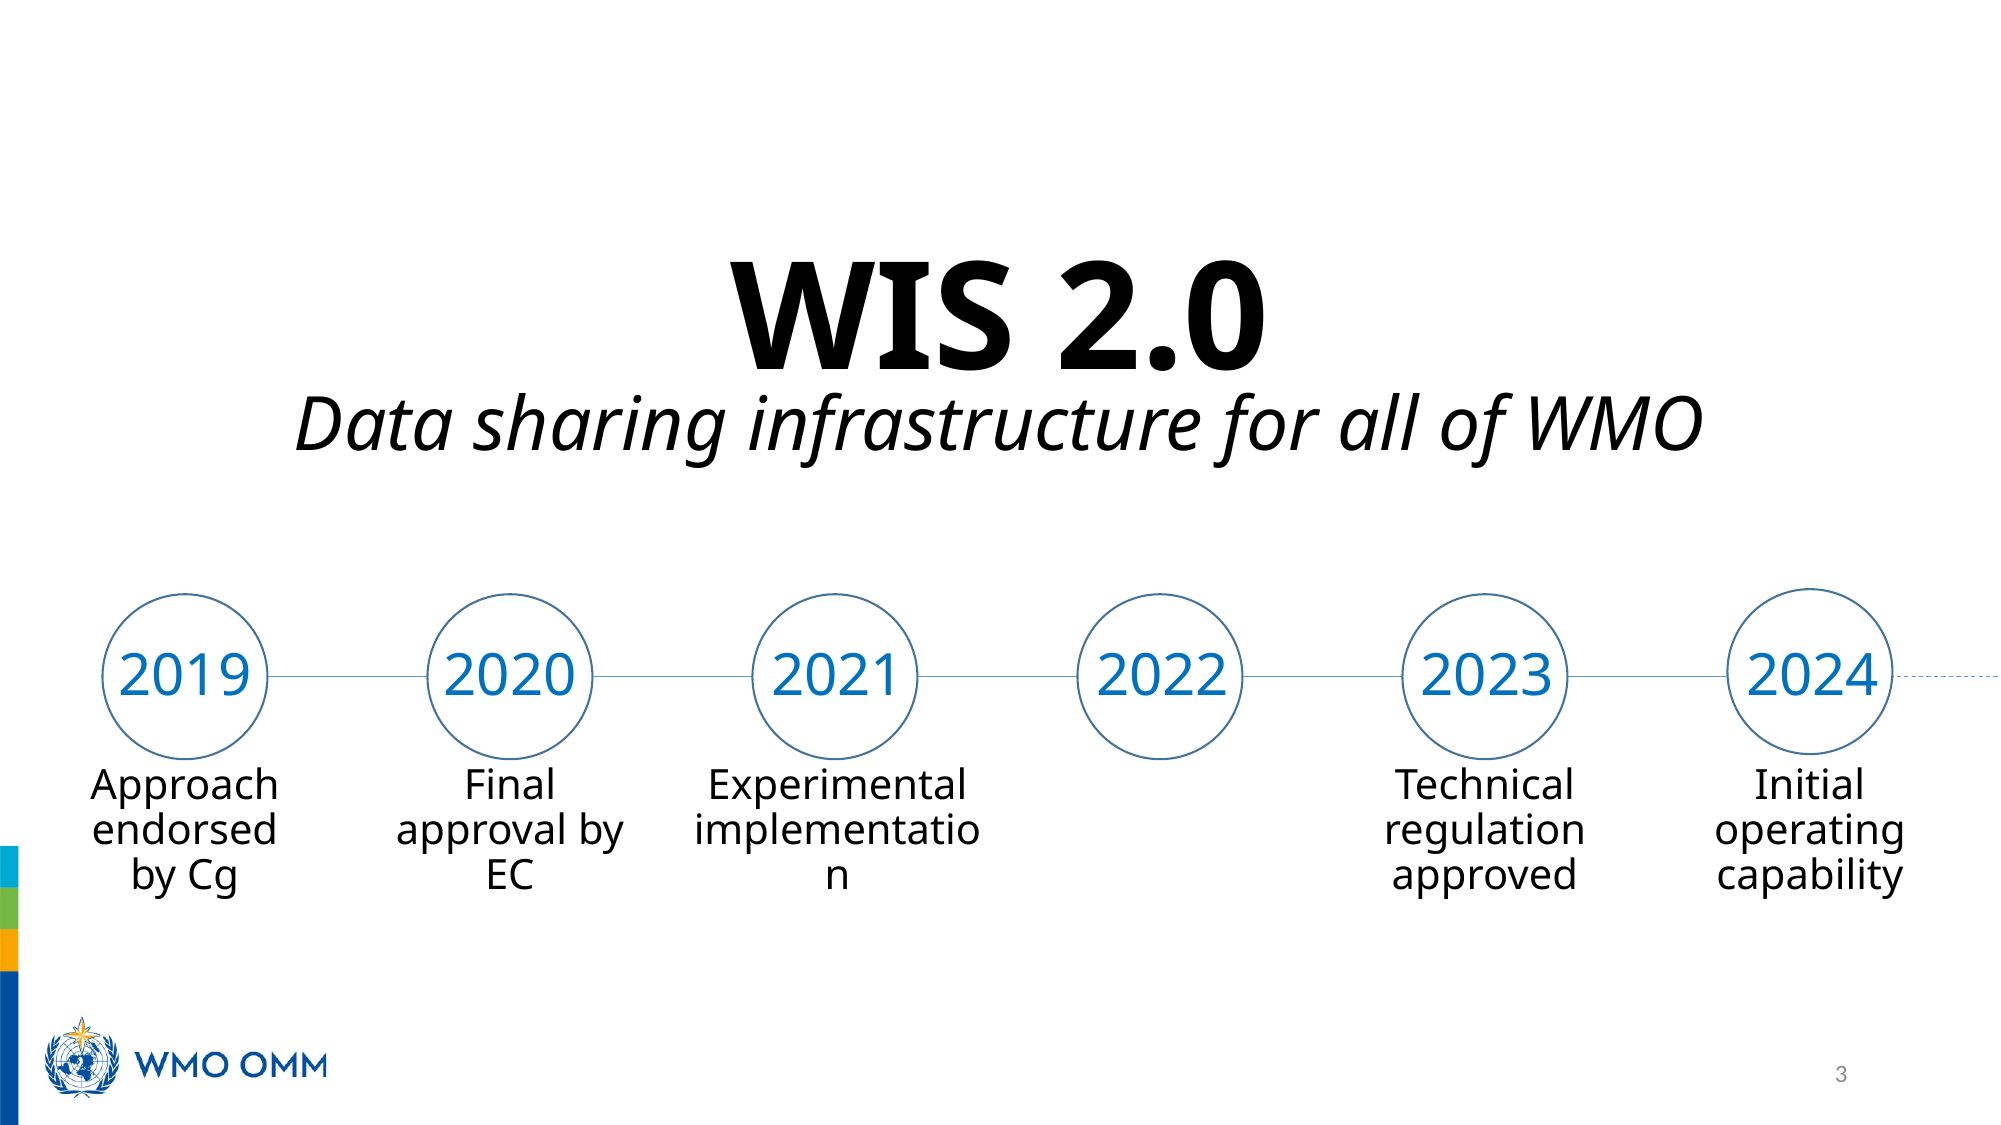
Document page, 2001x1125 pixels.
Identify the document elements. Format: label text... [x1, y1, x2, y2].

title WIS 2.0 [137, 212, 1863, 317]
text_box [115, 593, 255, 630]
text_box [1090, 593, 1230, 630]
text_box Initial operating capability [1666, 722, 1954, 940]
picture [0, 845, 327, 1125]
slide_number 3 [1412, 1042, 1863, 1103]
text_box 2021 [754, 677, 920, 722]
text_box 2023 [1404, 630, 1570, 676]
text_box 2019 [102, 630, 268, 722]
text_box [765, 593, 905, 630]
text_box [440, 593, 580, 630]
text_box [1737, 588, 1883, 630]
text_box Experimental implementation [672, 722, 1003, 940]
text_box Approach endorsed by Cg [73, 722, 297, 940]
text_box 2024 [1729, 677, 1895, 722]
text_box Data sharing infrastructure for all of WMO [137, 317, 1863, 535]
text_box 2022 [1079, 677, 1245, 723]
text_box 2022 [1079, 630, 1245, 676]
text_box 2021 [754, 630, 920, 676]
text_box 2020 [427, 630, 593, 676]
text_box Final approval by EC [366, 722, 654, 940]
text_box Technical regulation approved [1341, 722, 1629, 940]
text_box 2020 [427, 677, 593, 722]
text_box [1415, 593, 1555, 630]
text_box [1090, 723, 1230, 761]
text_box 2024 [1729, 630, 1895, 676]
text_box 2023 [1404, 677, 1570, 722]
